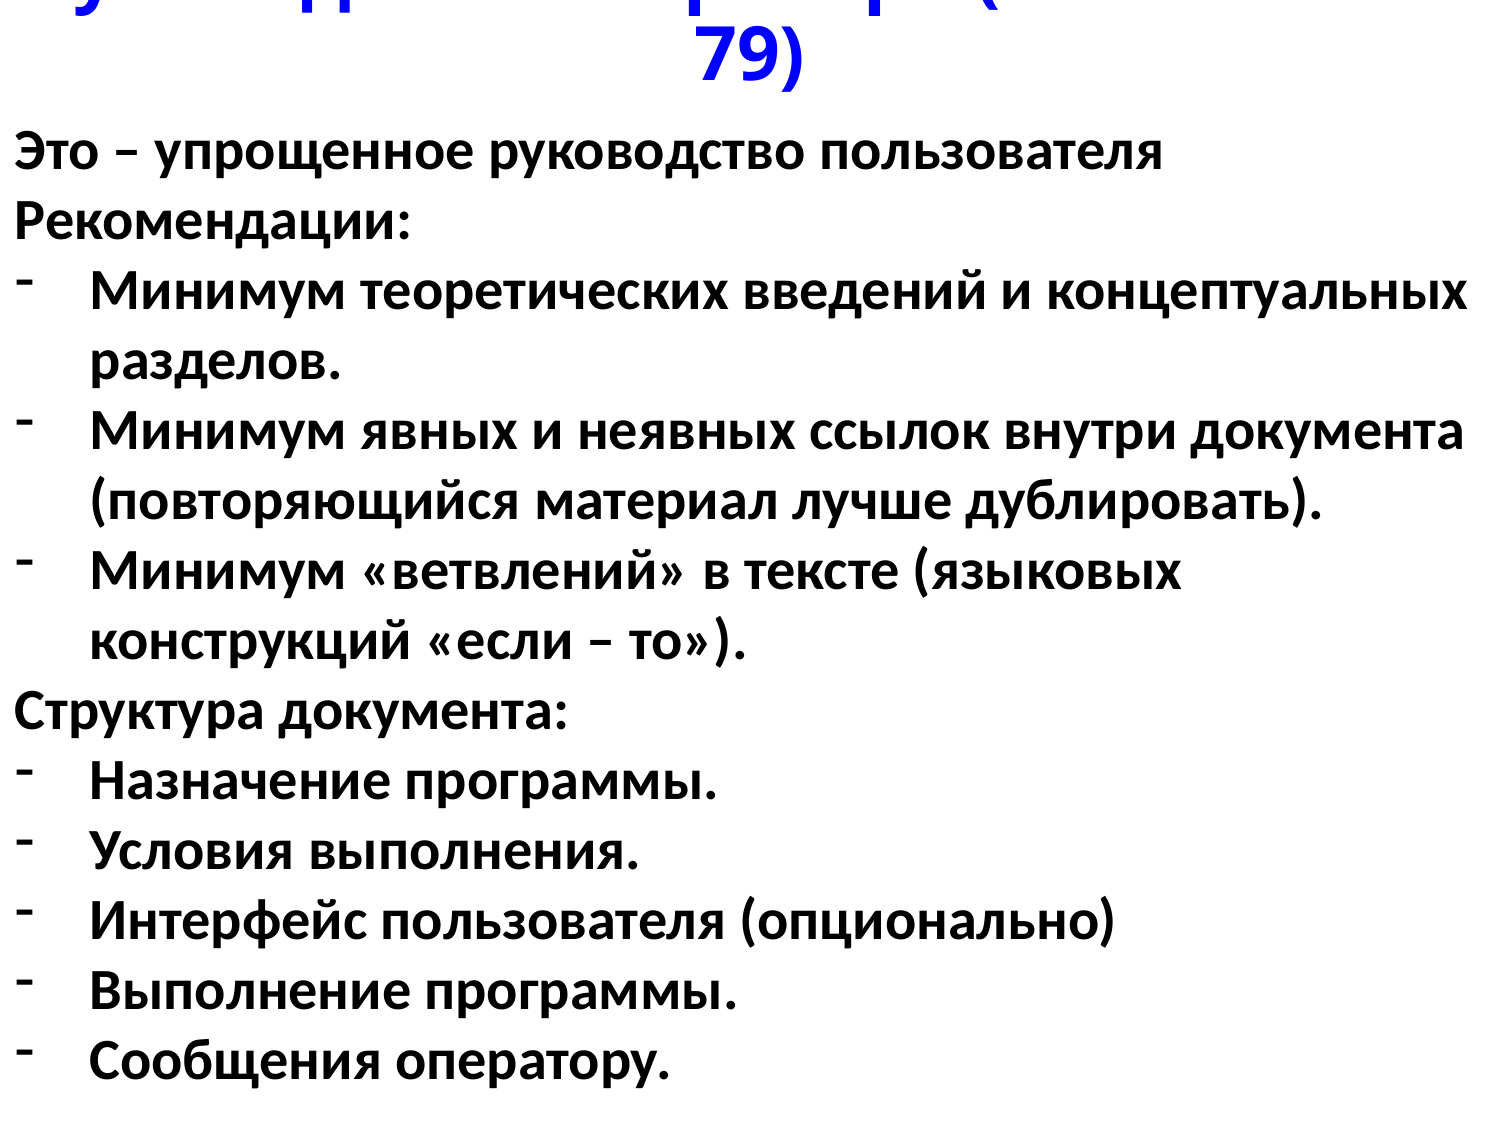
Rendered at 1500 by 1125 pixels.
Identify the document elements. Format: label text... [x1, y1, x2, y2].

title Руководство оператора (ГОСТ 19.505-79) [0, 0, 1500, 103]
text_box Это – упрощенное руководство пользователя Рекомендации: Минимум теоретических введений и концептуальных разделов. Минимум явных и неявных ссылок внутри документа (повторяющийся материал лучше дублировать). Минимум «ветвлений» в тексте (языковых конструкций «если – то»). Структура документа: Назначение программы. Условия выполнения. Интерфейс пользователя (опционально) Выполнение программы. Сообщения оператору. [0, 103, 1500, 1125]
